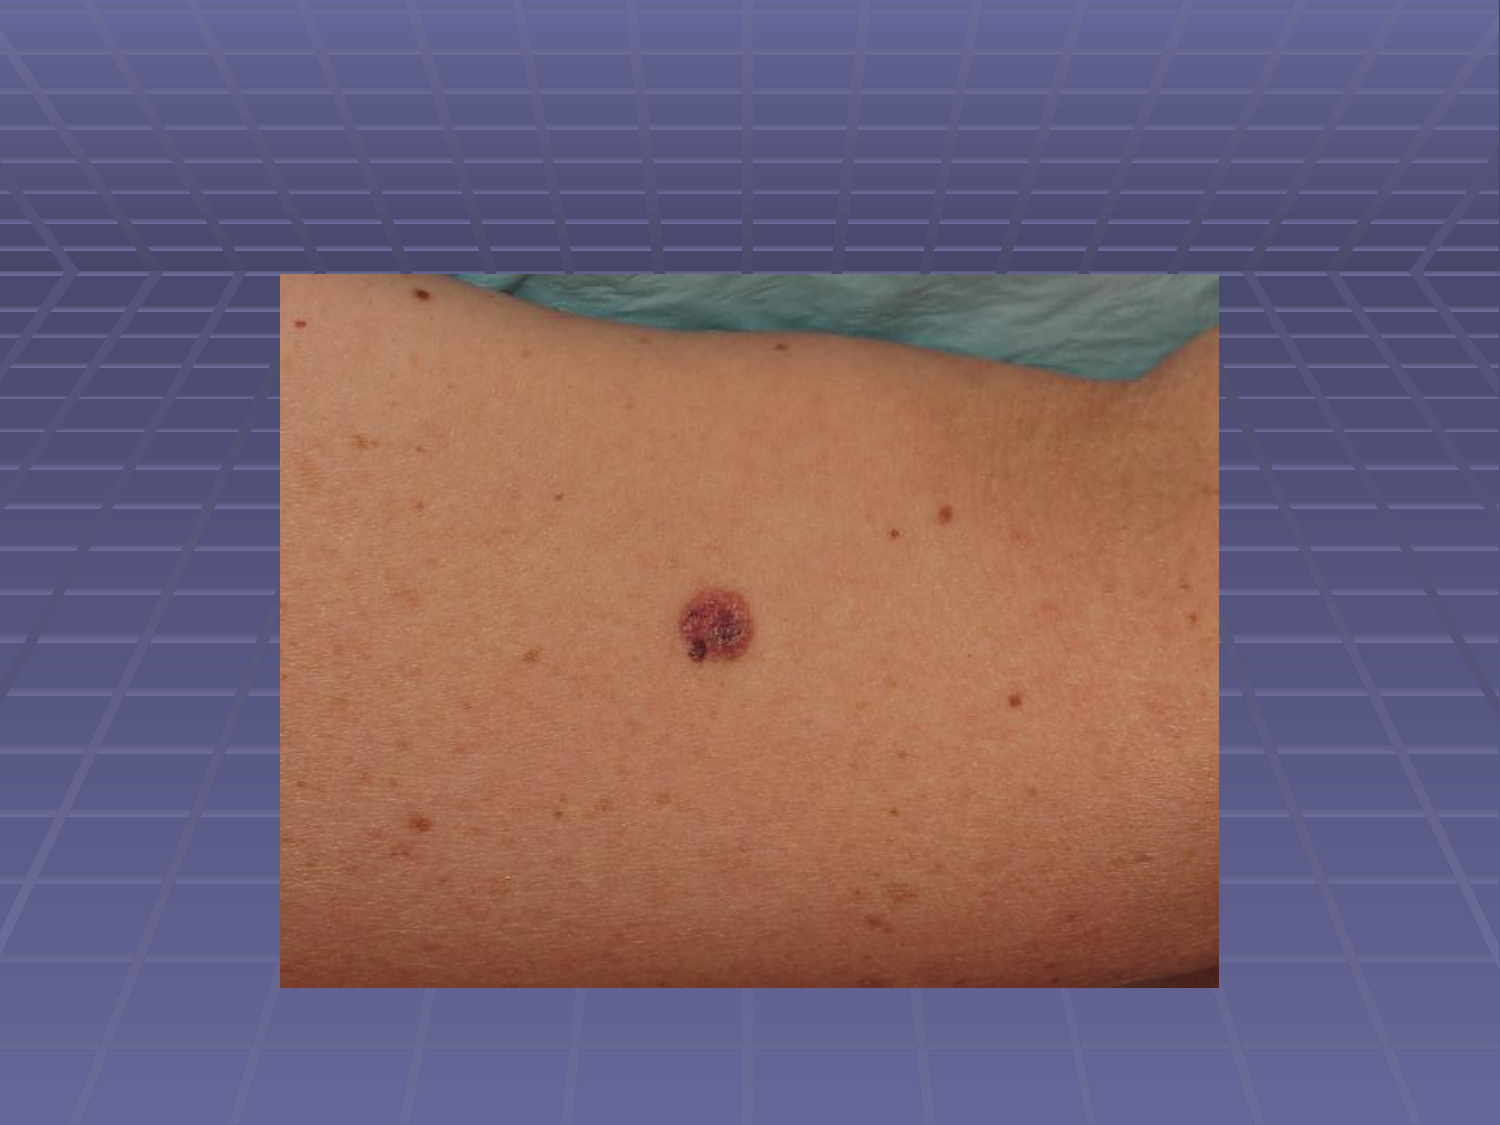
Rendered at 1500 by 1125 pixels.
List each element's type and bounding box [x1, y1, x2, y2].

list [280, 273, 1219, 989]
